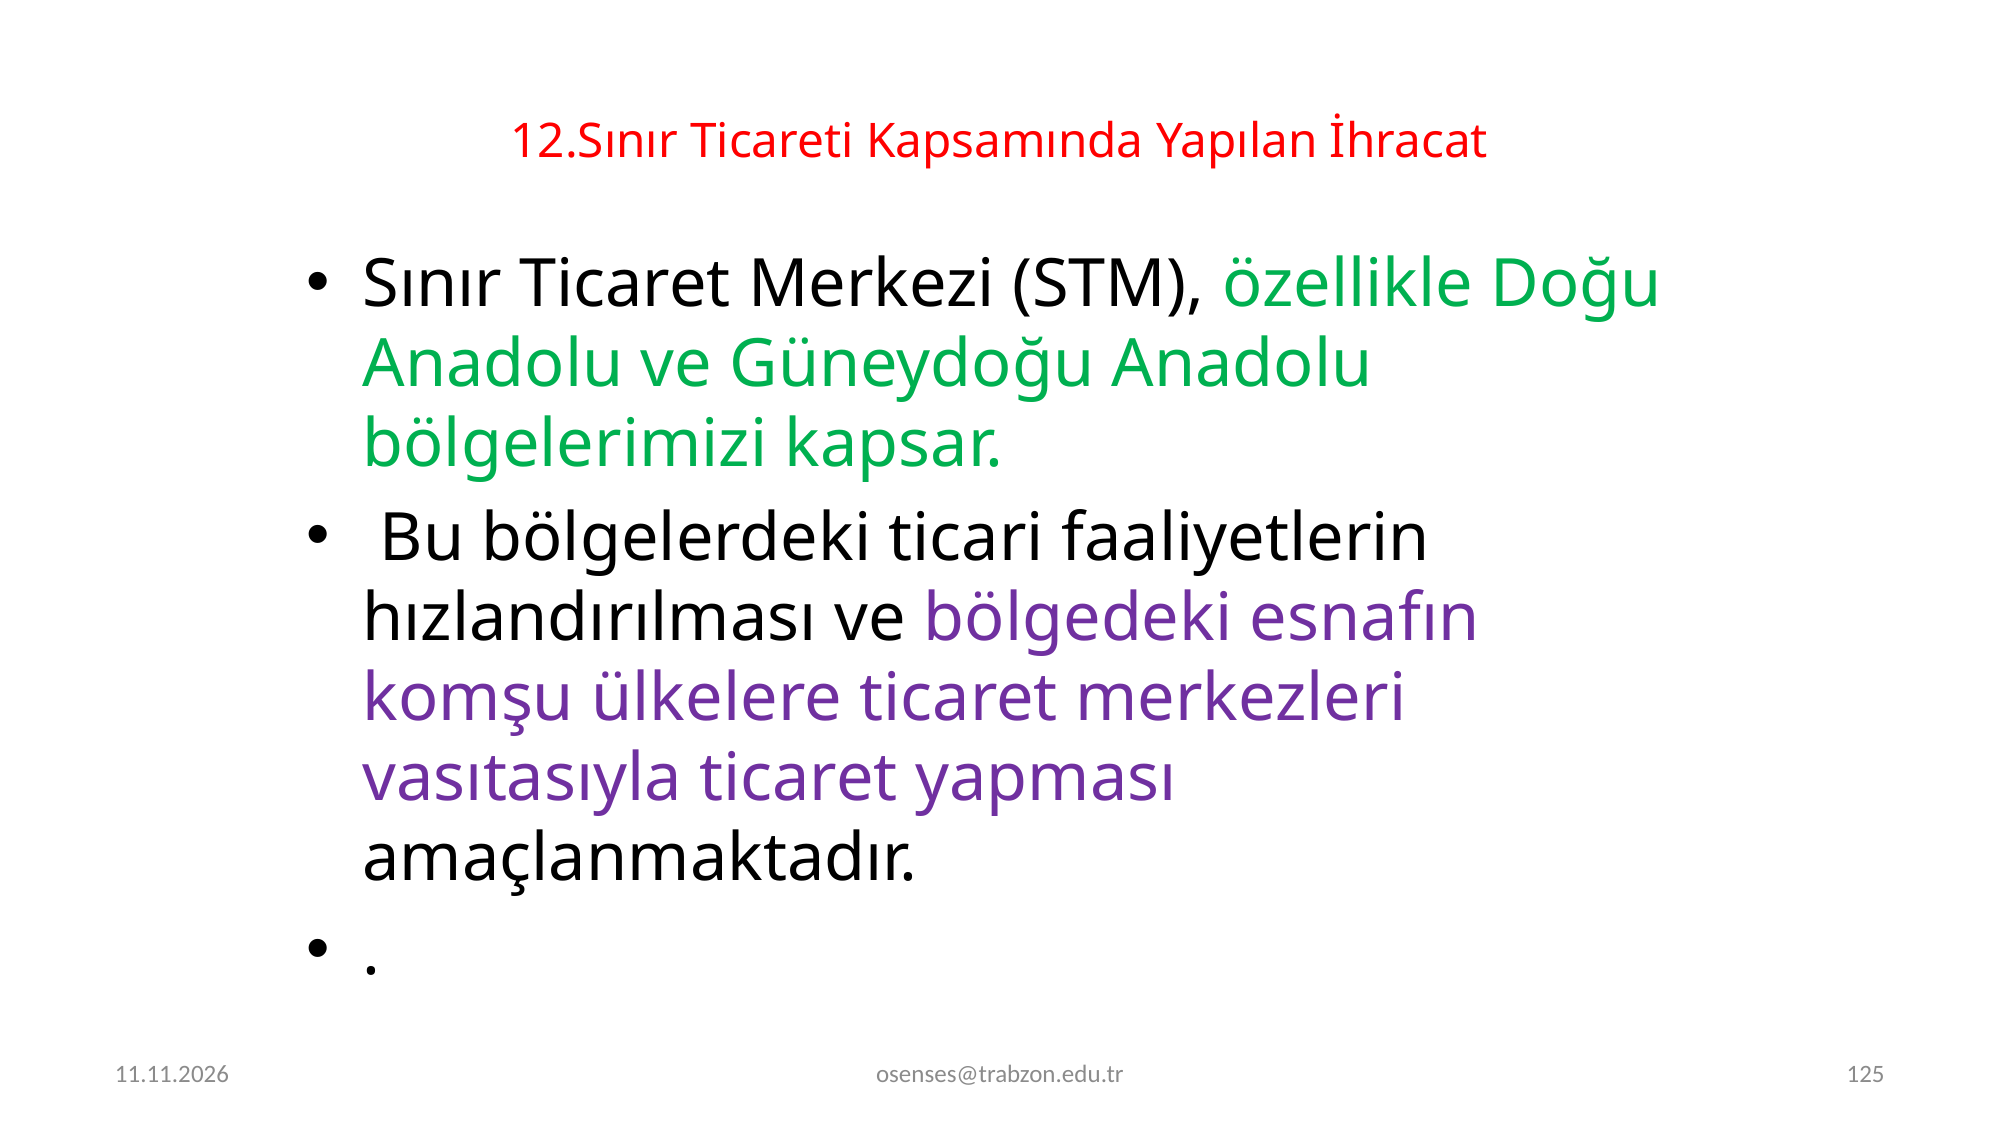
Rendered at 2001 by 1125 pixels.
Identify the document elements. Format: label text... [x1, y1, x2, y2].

list Sınır Ticaret Merkezi (STM), özellikle Doğu Anadolu ve Güneydoğu Anadolu bölgelerimizi kapsar. Bu bölgelerdeki ticari faaliyetlerin hızlandırılması ve bölgedeki esnafın komşu ülkelere ticaret merkezleri vasıtasıyla ticaret yapması amaçlanmaktadır. . [291, 232, 1721, 1043]
slide_number 125 [1433, 1042, 1900, 1103]
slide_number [99, 1042, 567, 1103]
title 12.Sınır Ticareti Kapsamında Yapılan İhracat [291, 45, 1721, 232]
footer osenses@trabzon.edu.tr [683, 1042, 1317, 1103]
